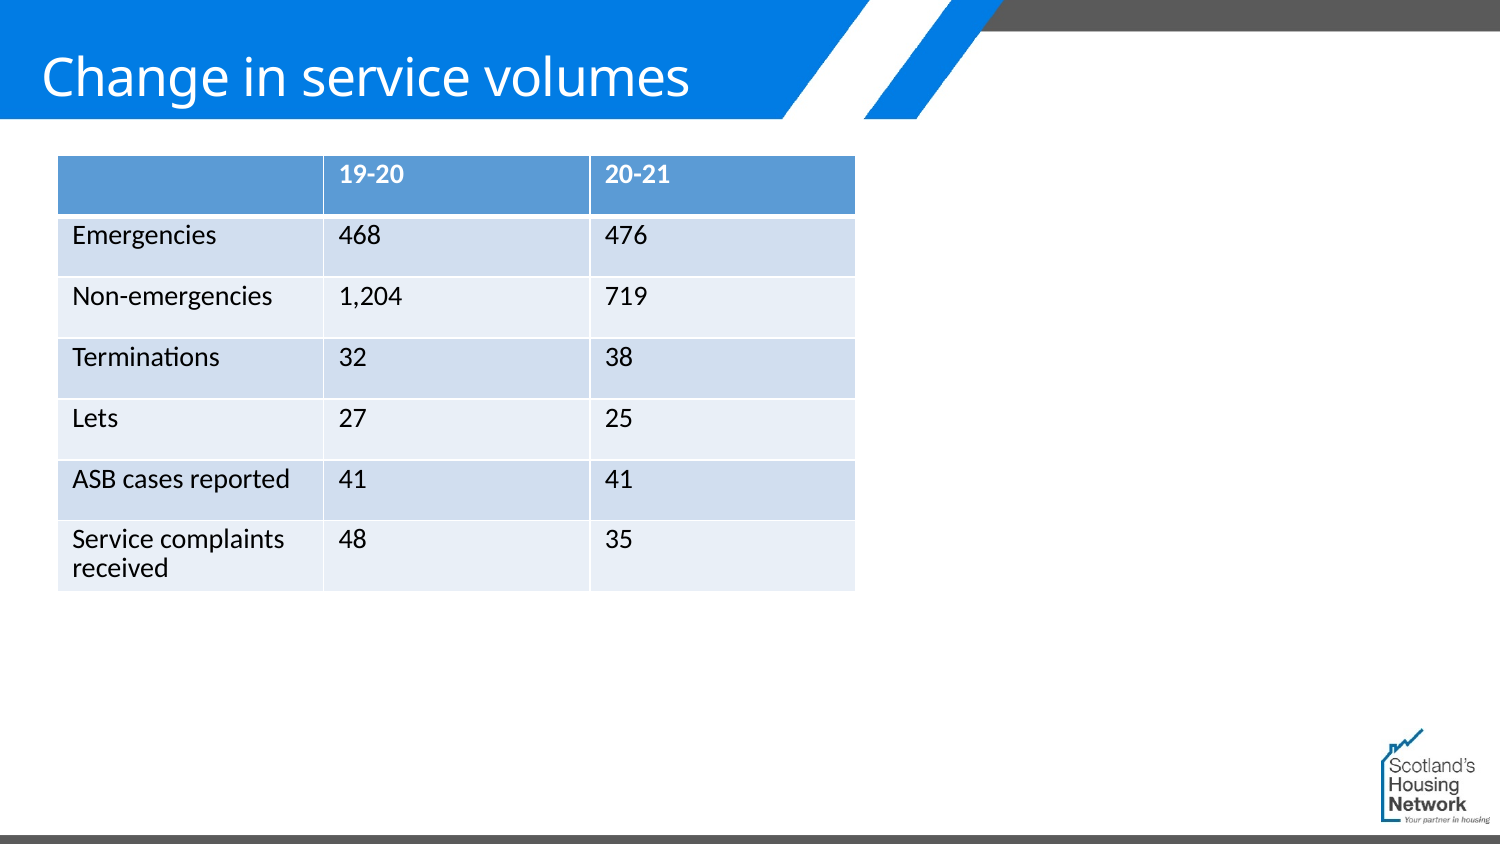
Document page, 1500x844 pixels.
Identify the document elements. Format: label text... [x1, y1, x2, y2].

table_cell Service complaints received [58, 521, 323, 591]
table_cell Non-emergencies [58, 278, 323, 337]
table_cell 27 [324, 400, 589, 459]
table_cell 41 [591, 461, 855, 520]
table_cell ASB cases reported [58, 461, 323, 520]
table_cell Lets [58, 400, 323, 459]
table_cell 35 [591, 521, 855, 591]
table_cell 468 [324, 219, 589, 276]
table_cell 41 [324, 461, 589, 520]
table_cell 476 [591, 219, 855, 276]
table_cell 1,204 [324, 278, 589, 337]
table_cell 48 [324, 521, 589, 591]
table_cell Terminations [58, 339, 323, 398]
table_cell Emergencies [58, 219, 323, 276]
table_cell 32 [324, 339, 589, 398]
picture [0, 0, 1500, 844]
table_header 19-20 [324, 156, 589, 214]
table_header 20-21 [591, 156, 855, 214]
table_header [58, 156, 323, 214]
title Change in service volumes [26, 10, 826, 115]
table_cell 38 [591, 339, 855, 398]
table_cell 719 [591, 278, 855, 337]
table_cell 25 [591, 400, 855, 459]
